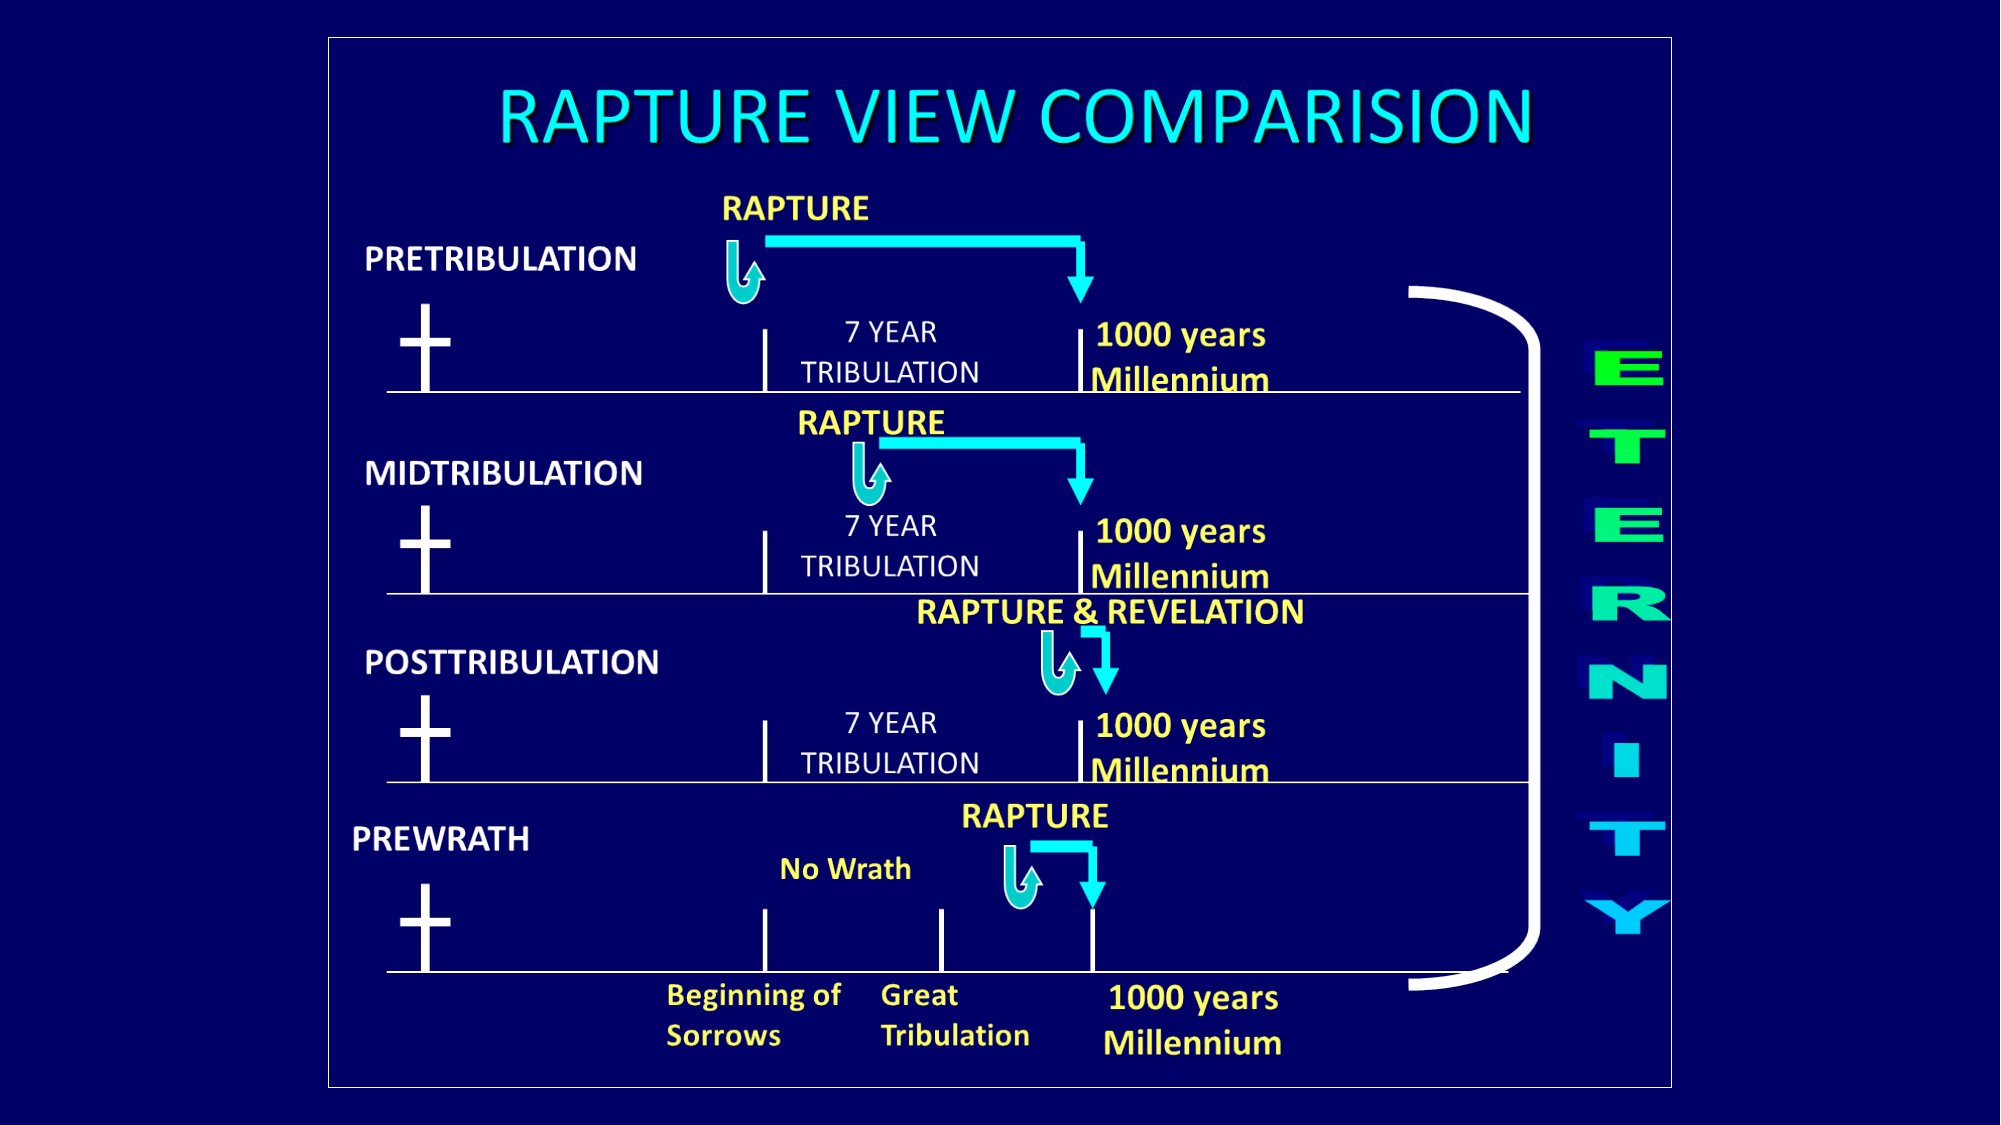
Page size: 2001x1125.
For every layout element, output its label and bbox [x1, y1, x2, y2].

picture [328, 37, 1672, 1088]
